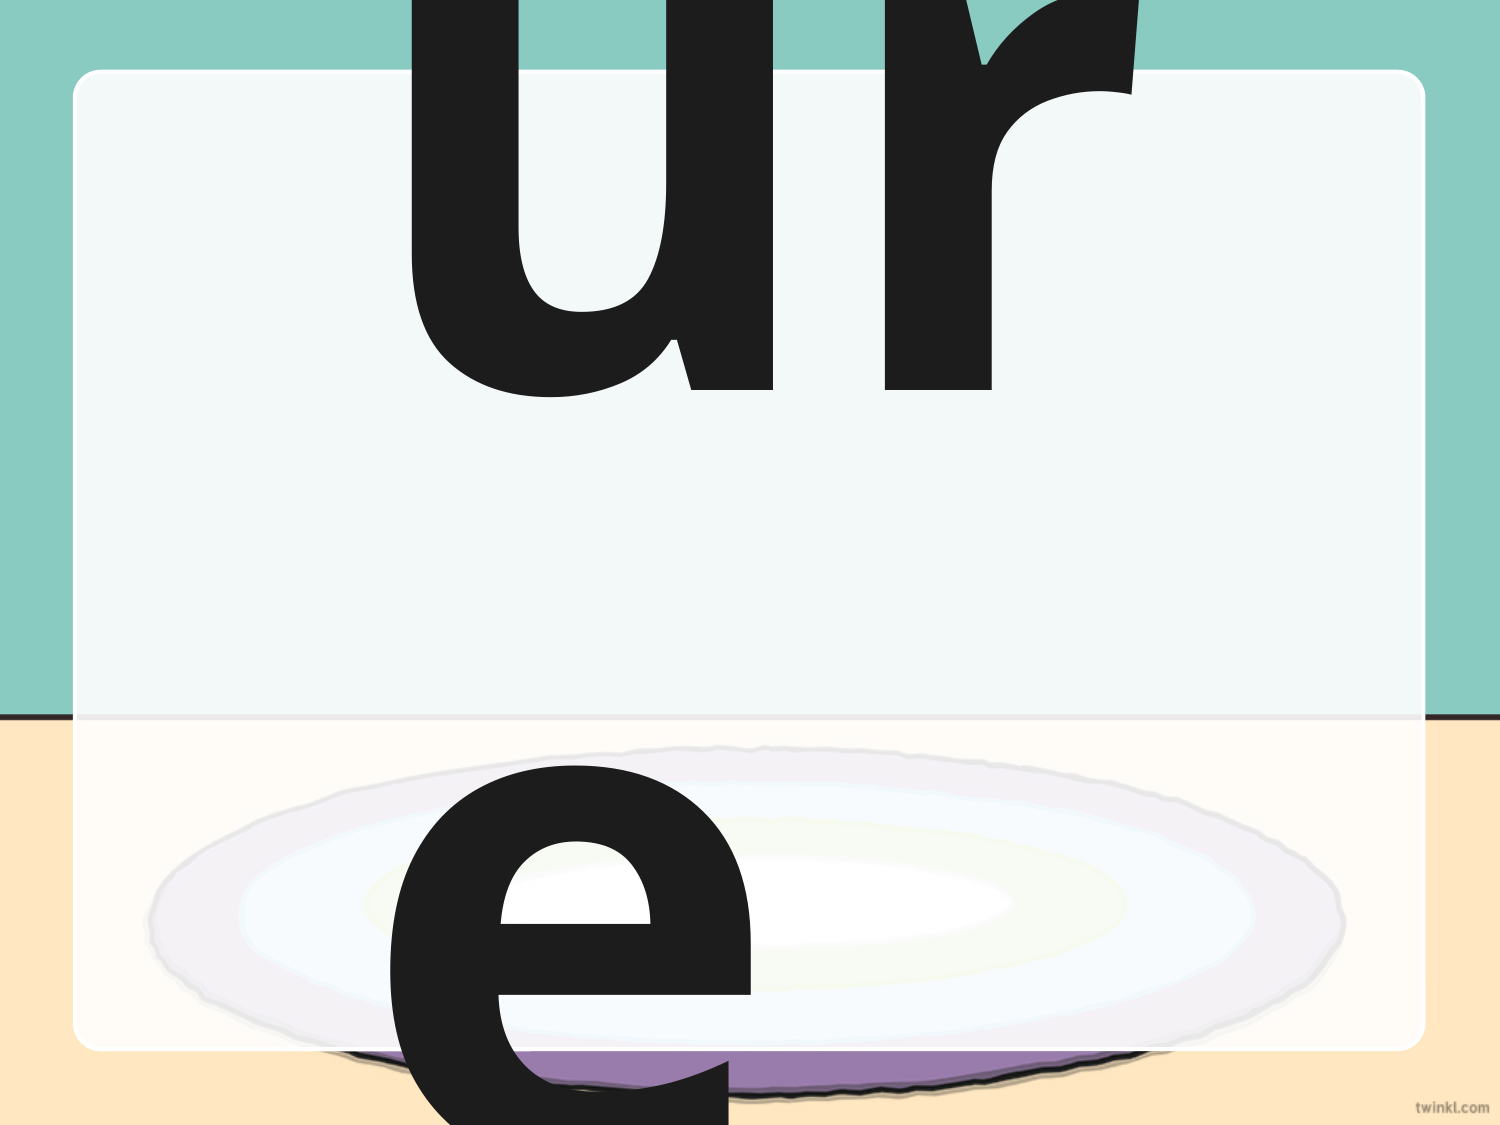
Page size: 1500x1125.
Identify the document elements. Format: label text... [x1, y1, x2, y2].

picture [0, 0, 1500, 1125]
title ure [122, 188, 1378, 902]
